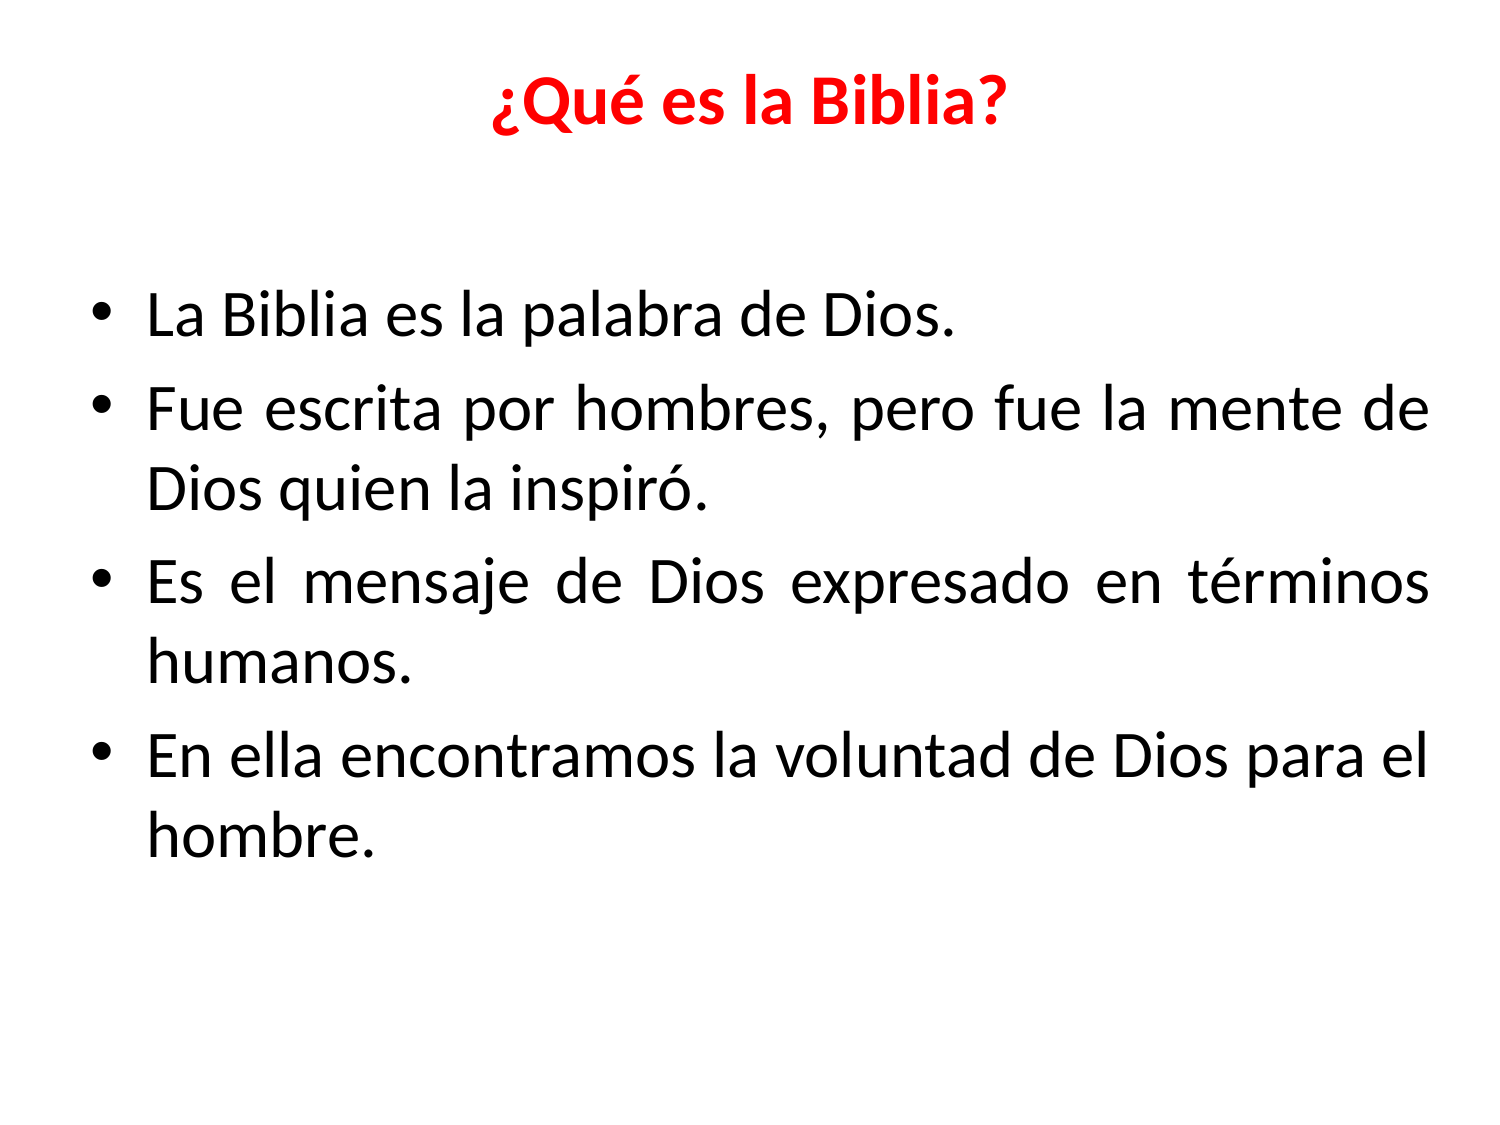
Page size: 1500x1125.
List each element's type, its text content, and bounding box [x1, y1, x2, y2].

list La Biblia es la palabra de Dios. Fue escrita por hombres, pero fue la mente de Dios quien la inspiró. Es el mensaje de Dios expresado en términos humanos. En ella encontramos la voluntad de Dios para el hombre. [75, 262, 1447, 1071]
title ¿Qué es la Biblia? [75, 45, 1425, 233]
